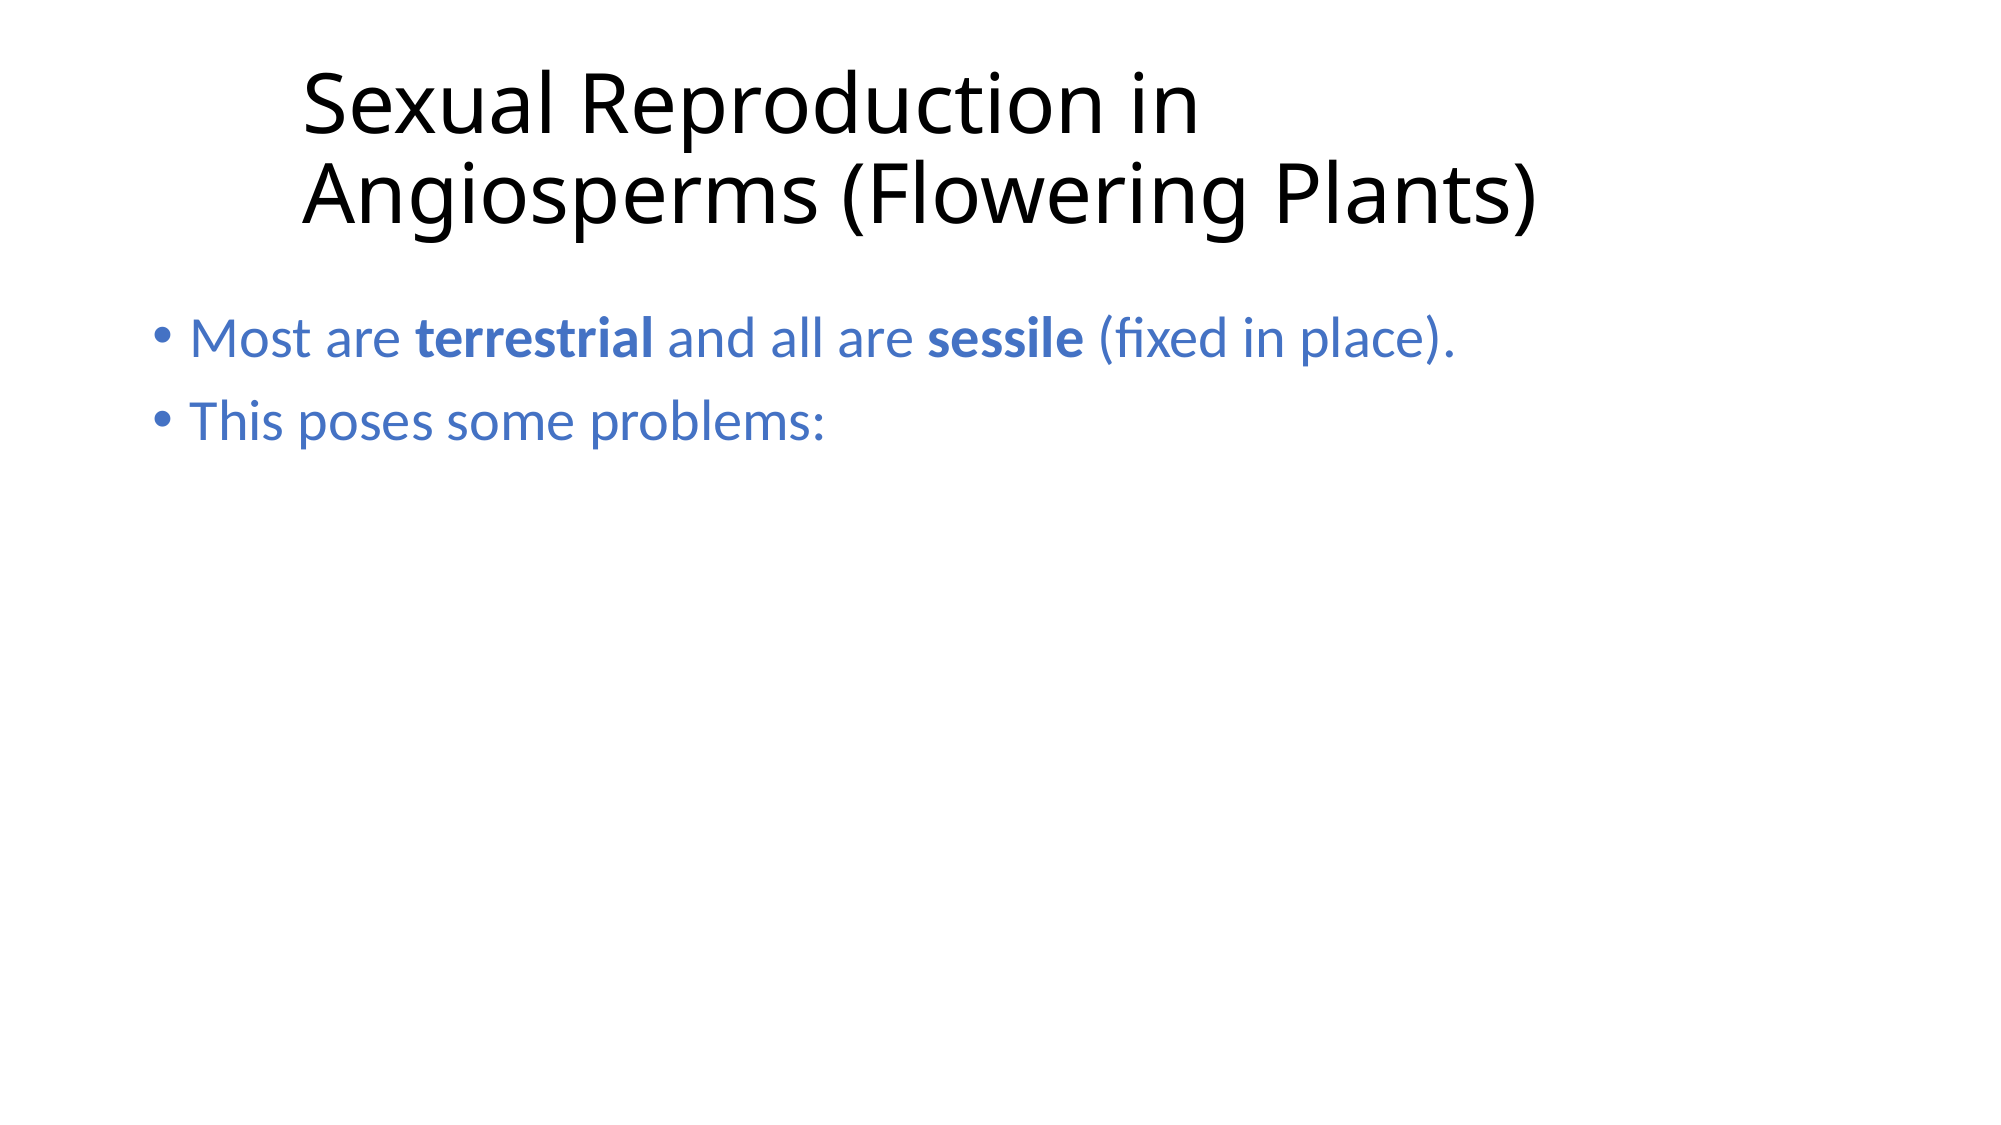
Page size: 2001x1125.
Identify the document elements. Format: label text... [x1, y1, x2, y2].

list Most are terrestrial and all are sessile (fixed in place). This poses some problems: [137, 299, 1863, 1014]
title Sexual Reproduction in Angiosperms (Flowering Plants) [287, 42, 1745, 260]
